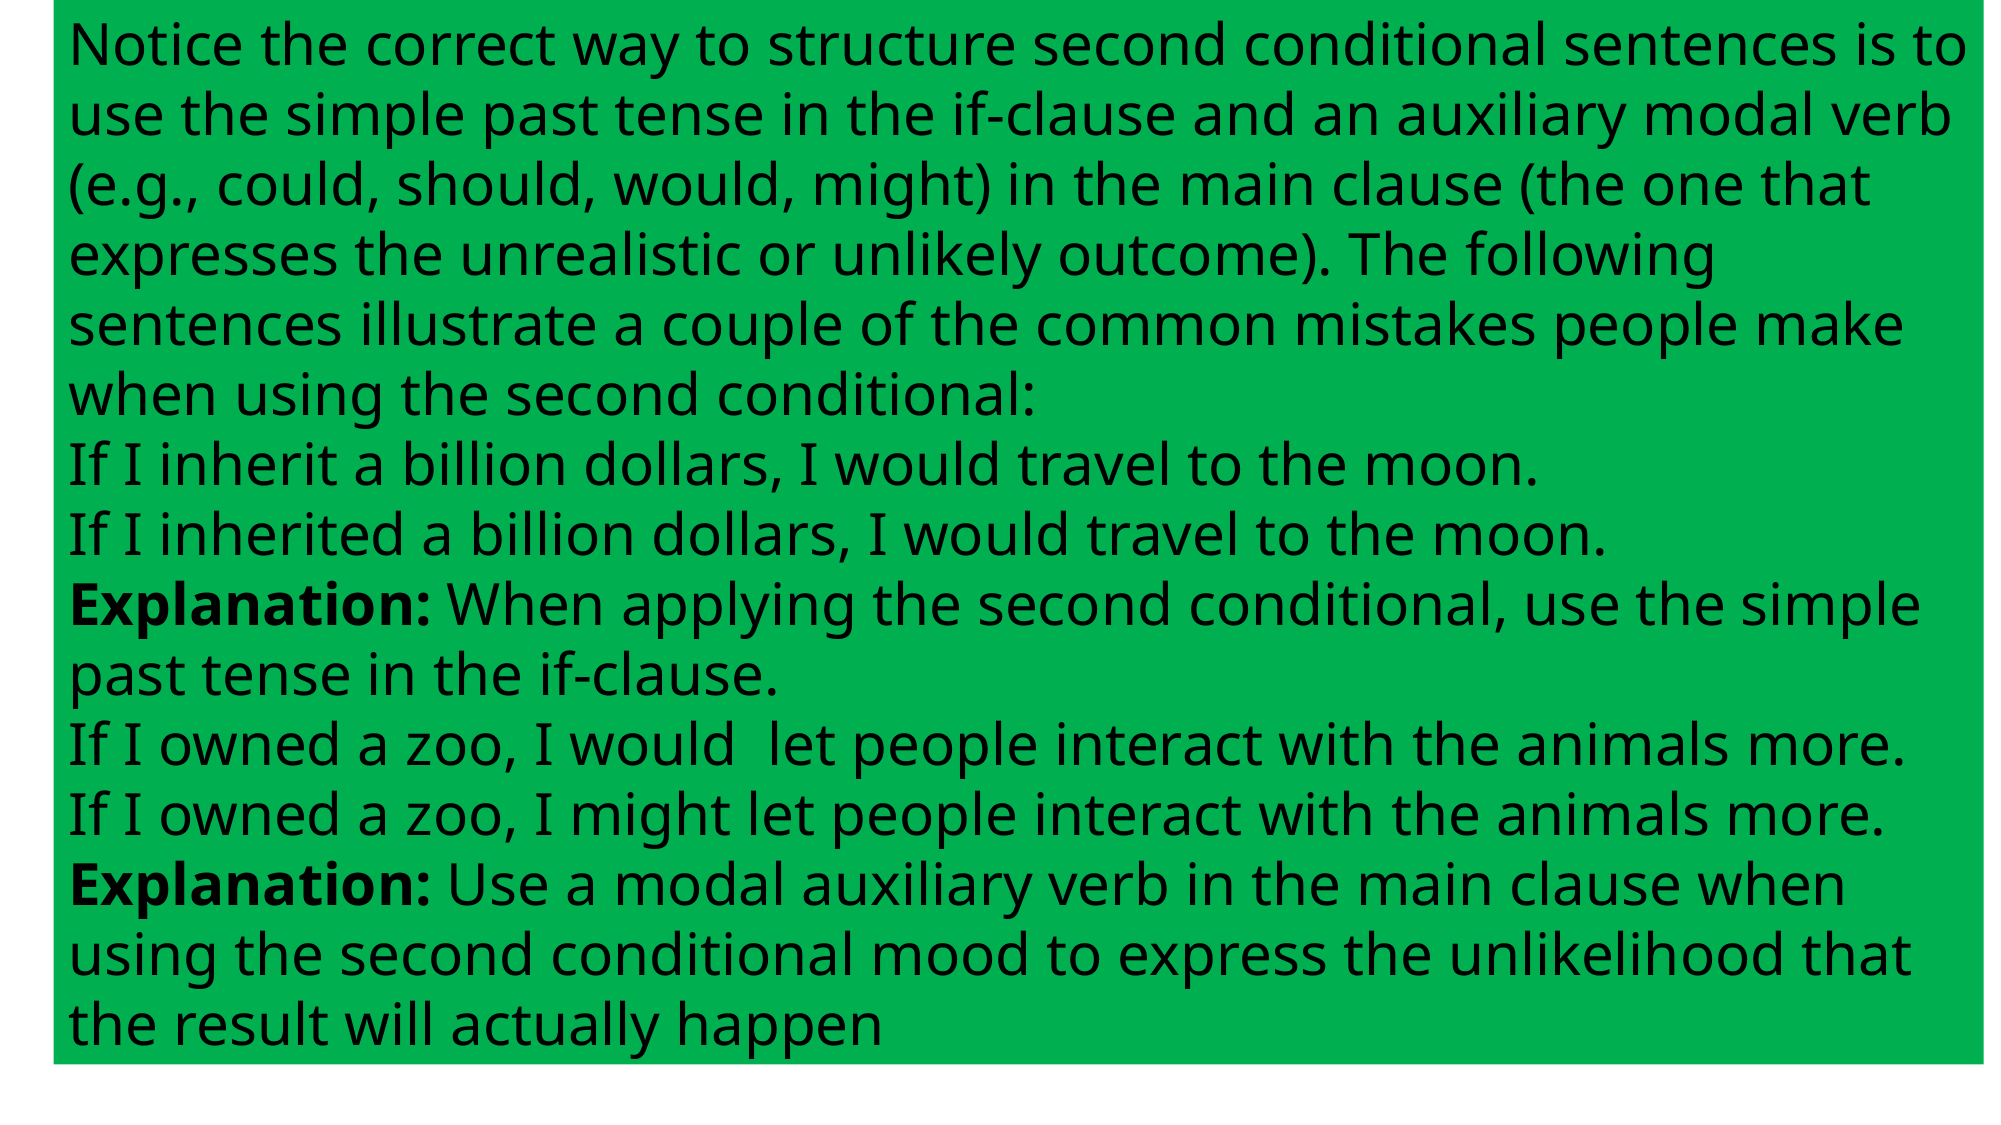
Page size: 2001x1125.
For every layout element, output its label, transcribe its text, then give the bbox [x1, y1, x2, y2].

text_box Notice the correct way to structure second conditional sentences is to use the simple past tense in the if-clause and an auxiliary modal verb (e.g., could, should, would, might) in the main clause (the one that expresses the unrealistic or unlikely outcome). The following sentences illustrate a couple of the common mistakes people make when using the second conditional: If I inherit a billion dollars, I would travel to the moon. If I inherited a billion dollars, I would travel to the moon. Explanation: When applying the second conditional, use the simple past tense in the if-clause. If I owned a zoo, I would let people interact with the animals more. If I owned a zoo, I might let people interact with the animals more. Explanation: Use a modal auxiliary verb in the main clause when using the second conditional mood to express the unlikelihood that the result will actually happen [53, 0, 1984, 1065]
